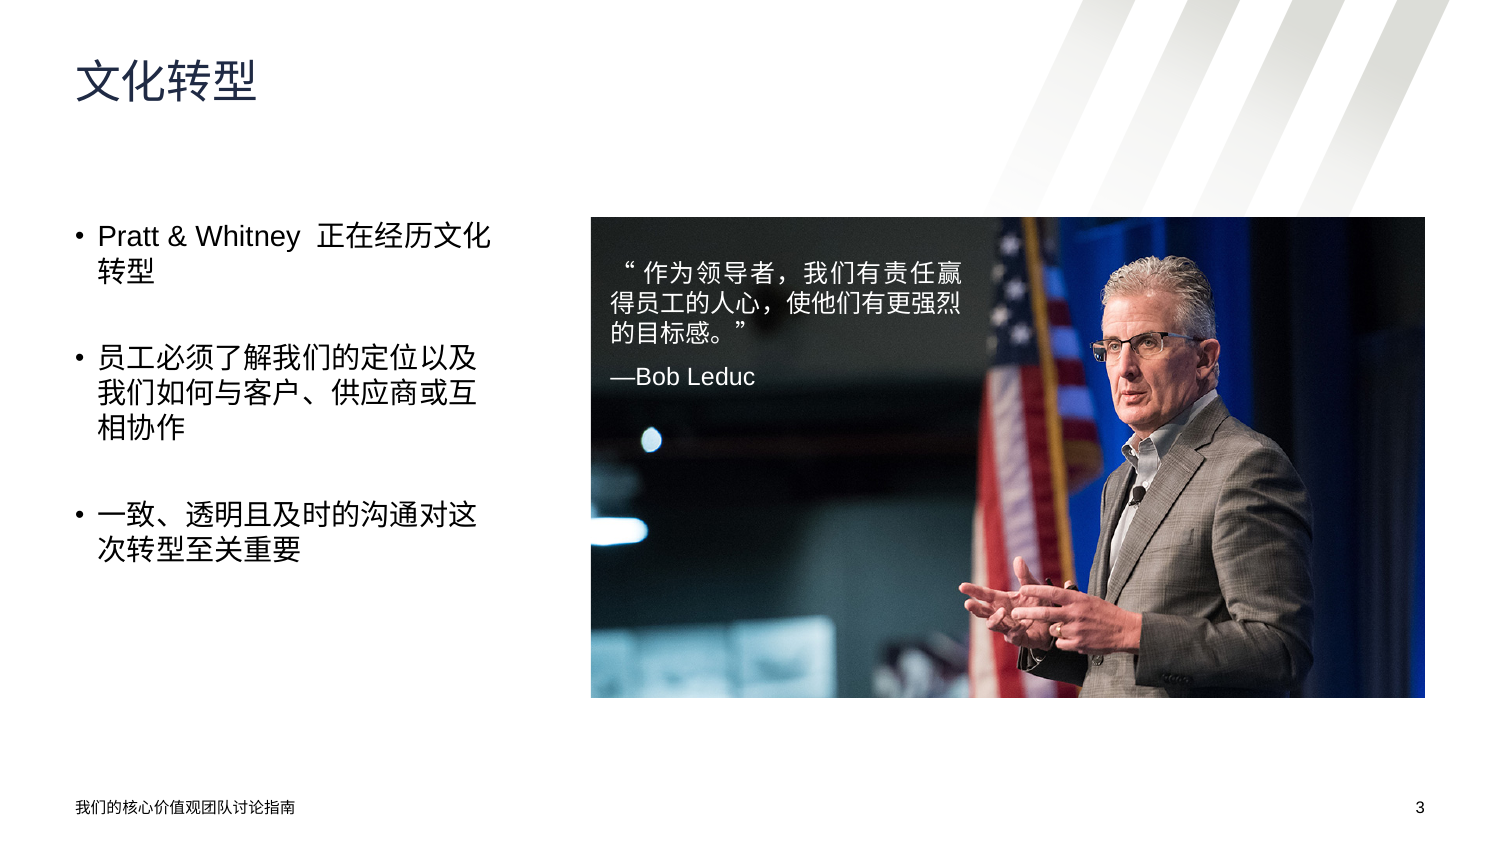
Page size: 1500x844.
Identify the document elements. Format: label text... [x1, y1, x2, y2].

list Pratt & Whitney 正在经历文化转型 员工必须了解我们的定位以及我们如何与客户、供应商或互相协作 一致、透明且及时的沟通对这次转型至关重要 [75, 217, 506, 780]
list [590, 217, 1426, 699]
title 文化转型 [75, 59, 1216, 165]
slide_number 3 [1350, 795, 1425, 825]
footer 我们的核心价值观团队讨论指南 [75, 795, 728, 825]
